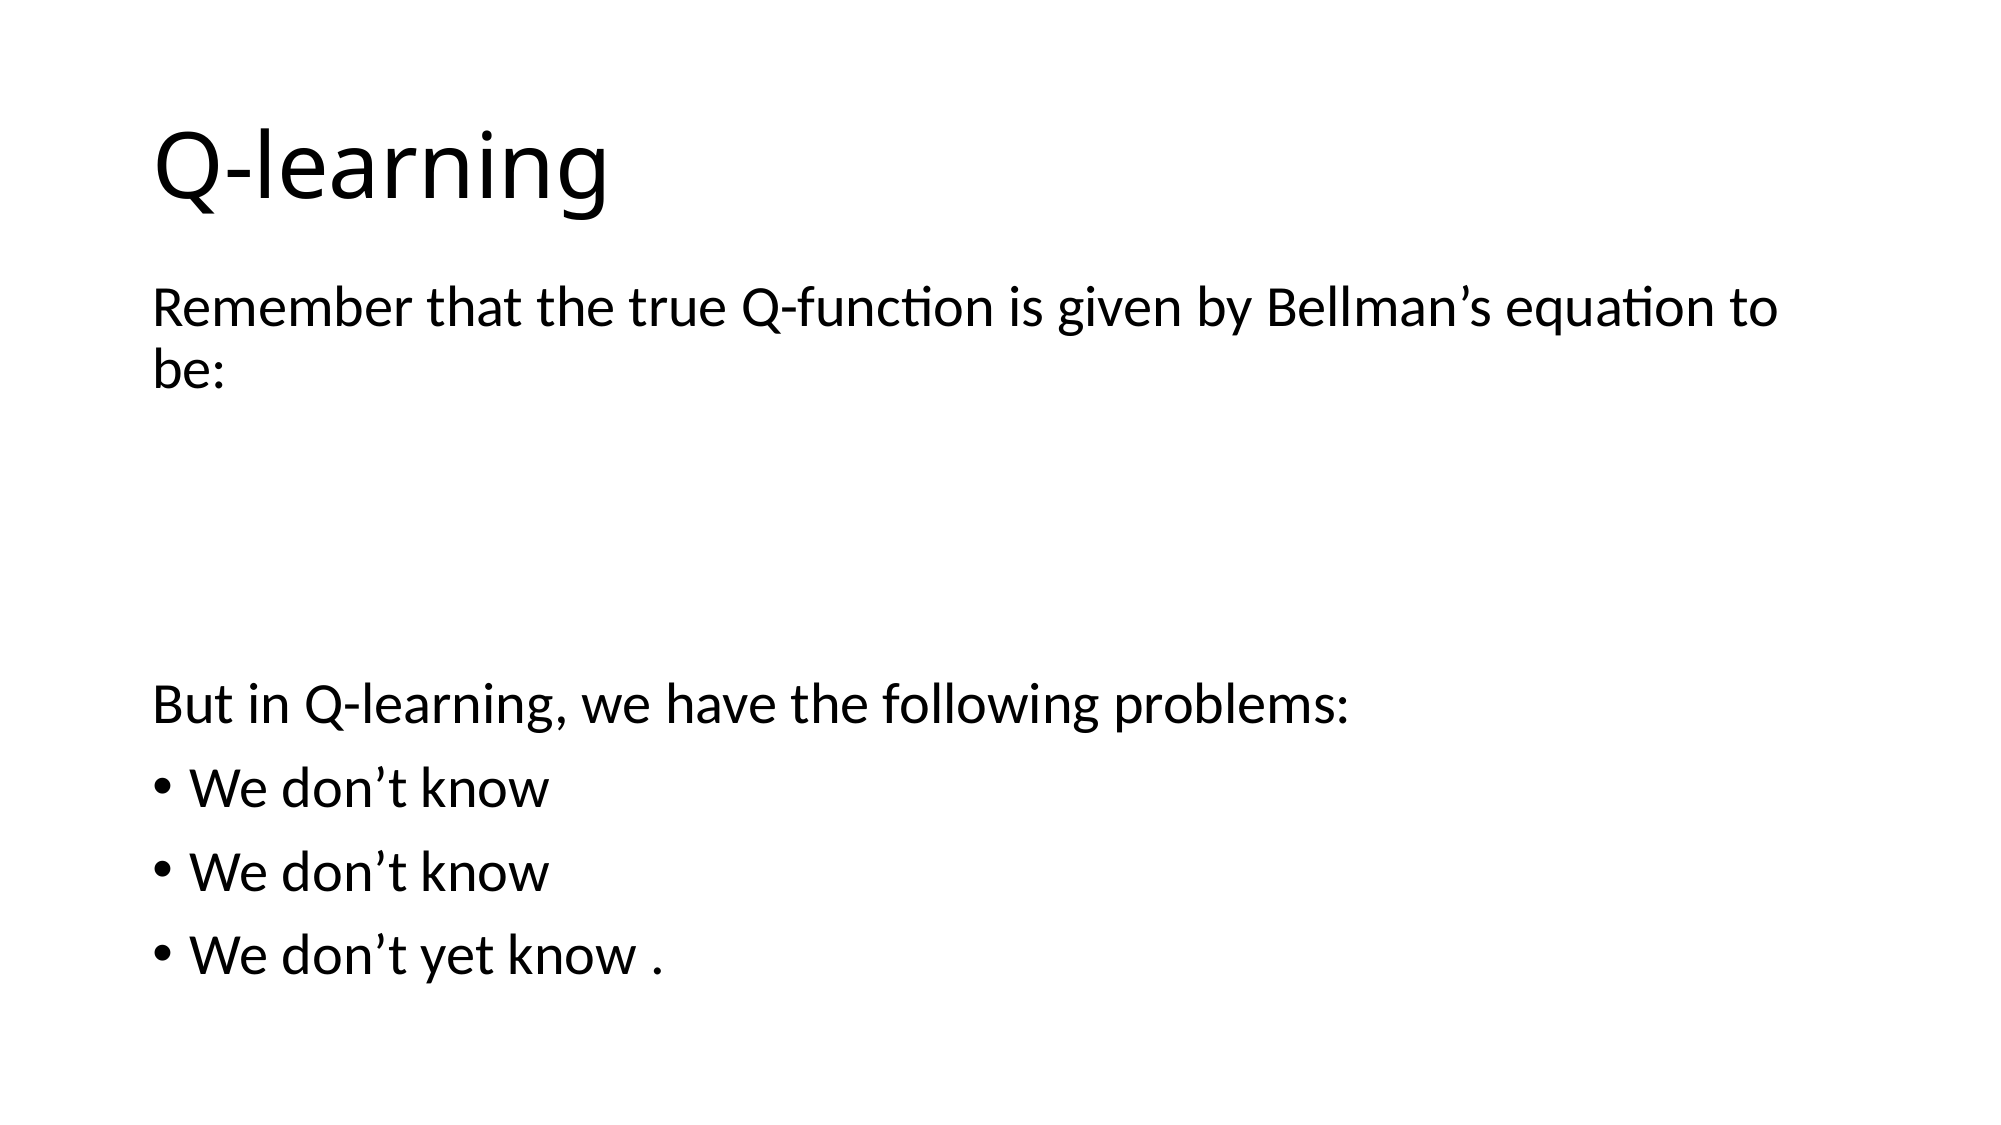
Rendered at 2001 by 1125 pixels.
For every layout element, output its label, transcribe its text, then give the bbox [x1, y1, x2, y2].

title Q-learning [137, 59, 1863, 278]
